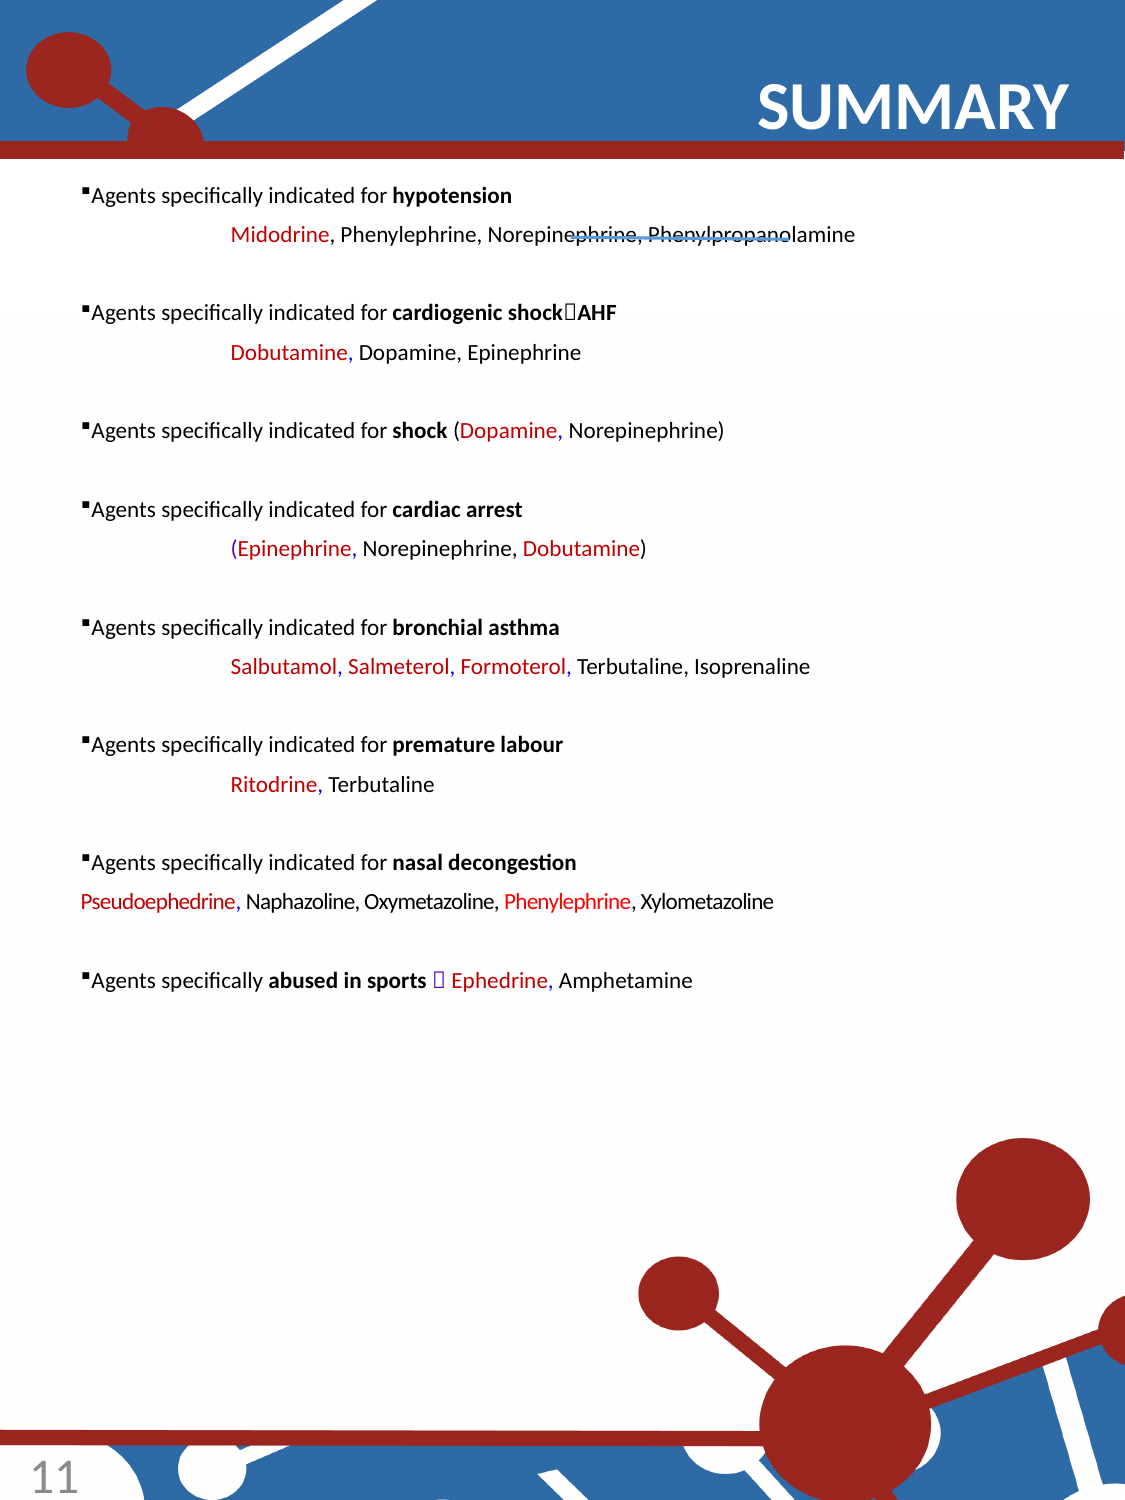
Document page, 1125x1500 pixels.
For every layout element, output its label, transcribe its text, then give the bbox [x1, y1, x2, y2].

text_box Agents specifically indicated for hypotension Midodrine, Phenylephrine, Norepinephrine, Phenylpropanolamine Agents specifically indicated for cardiogenic shockAHF Dobutamine, Dopamine, Epinephrine Agents specifically indicated for shock (Dopamine, Norepinephrine) Agents specifically indicated for cardiac arrest (Epinephrine, Norepinephrine, Dobutamine) Agents specifically indicated for bronchial asthma Salbutamol, Salmeterol, Formoterol, Terbutaline, Isoprenaline Agents specifically indicated for premature labour Ritodrine, Terbutaline Agents specifically indicated for nasal decongestion Pseudoephedrine, Naphazoline, Oxymetazoline, Phenylephrine, Xylometazoline Agents specifically abused in sports  Ephedrine, Amphetamine [65, 105, 1088, 1001]
title SUMMARY [742, 0, 1125, 290]
picture [0, 313, 1125, 1500]
